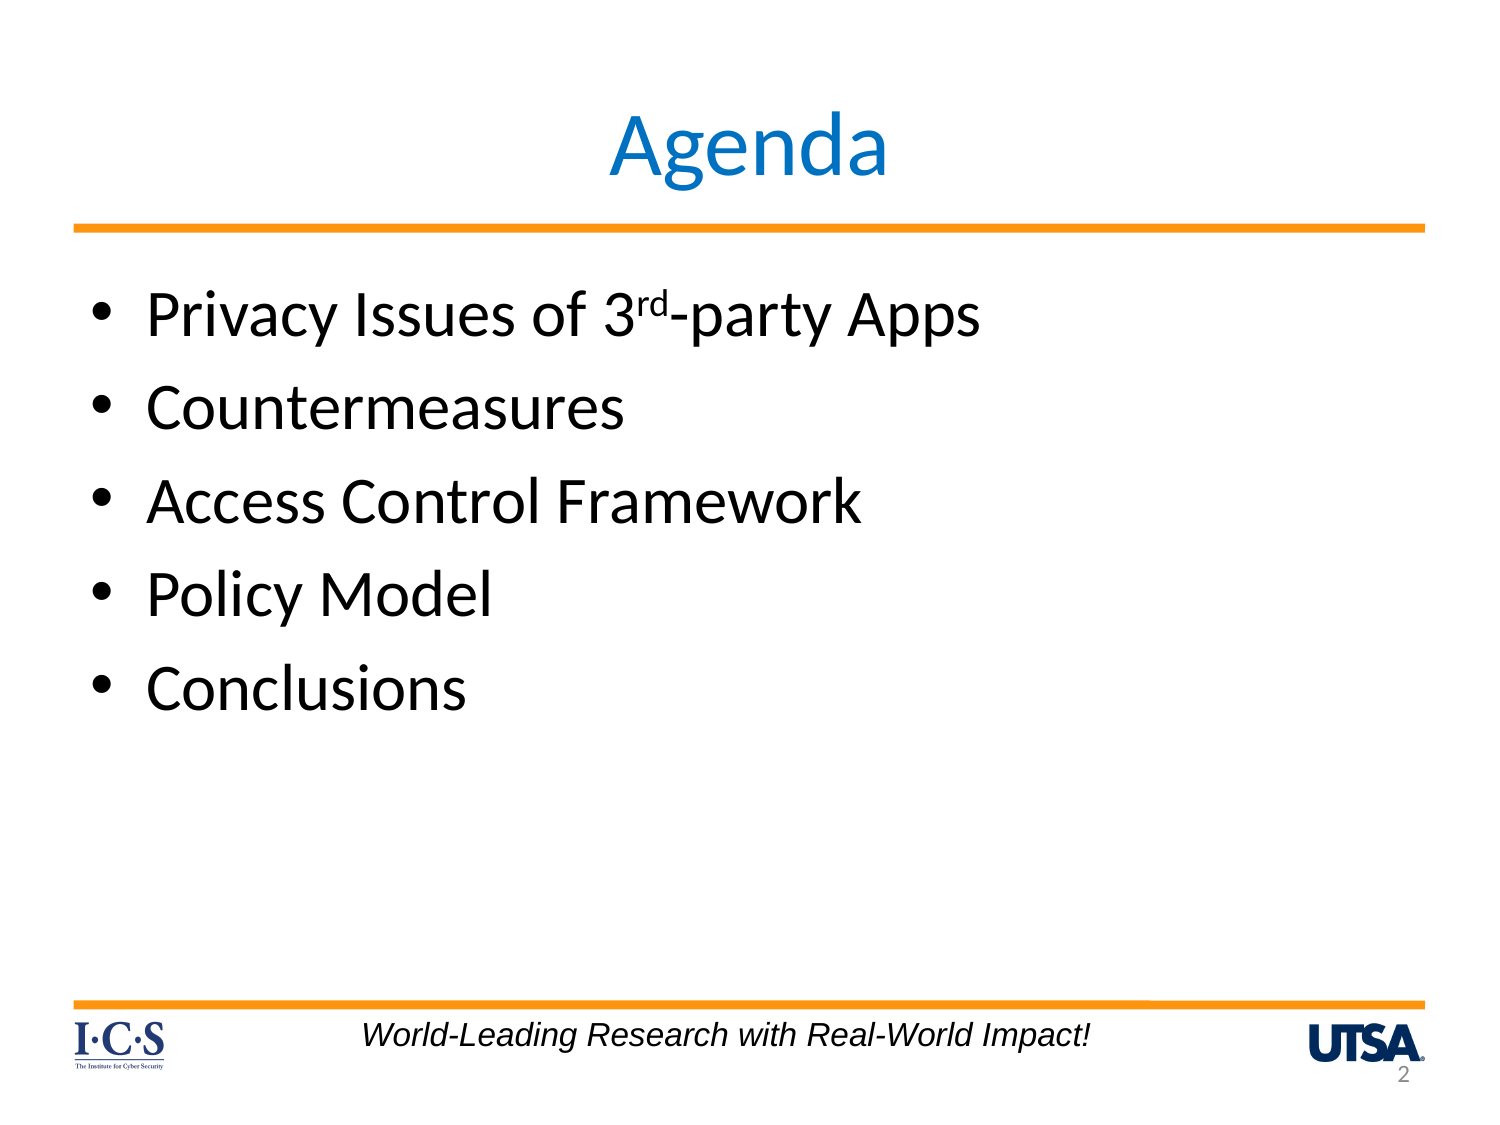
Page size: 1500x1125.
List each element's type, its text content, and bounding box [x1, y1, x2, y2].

text_box World-Leading Research with Real-World Impact! [346, 1005, 1108, 1061]
list Privacy Issues of 3rd-party Apps Countermeasures Access Control Framework Policy Model Conclusions [75, 262, 1425, 1005]
title Agenda [75, 45, 1425, 233]
picture [1309, 1023, 1425, 1042]
picture [73, 1014, 165, 1071]
slide_number 2 [1074, 1042, 1425, 1103]
